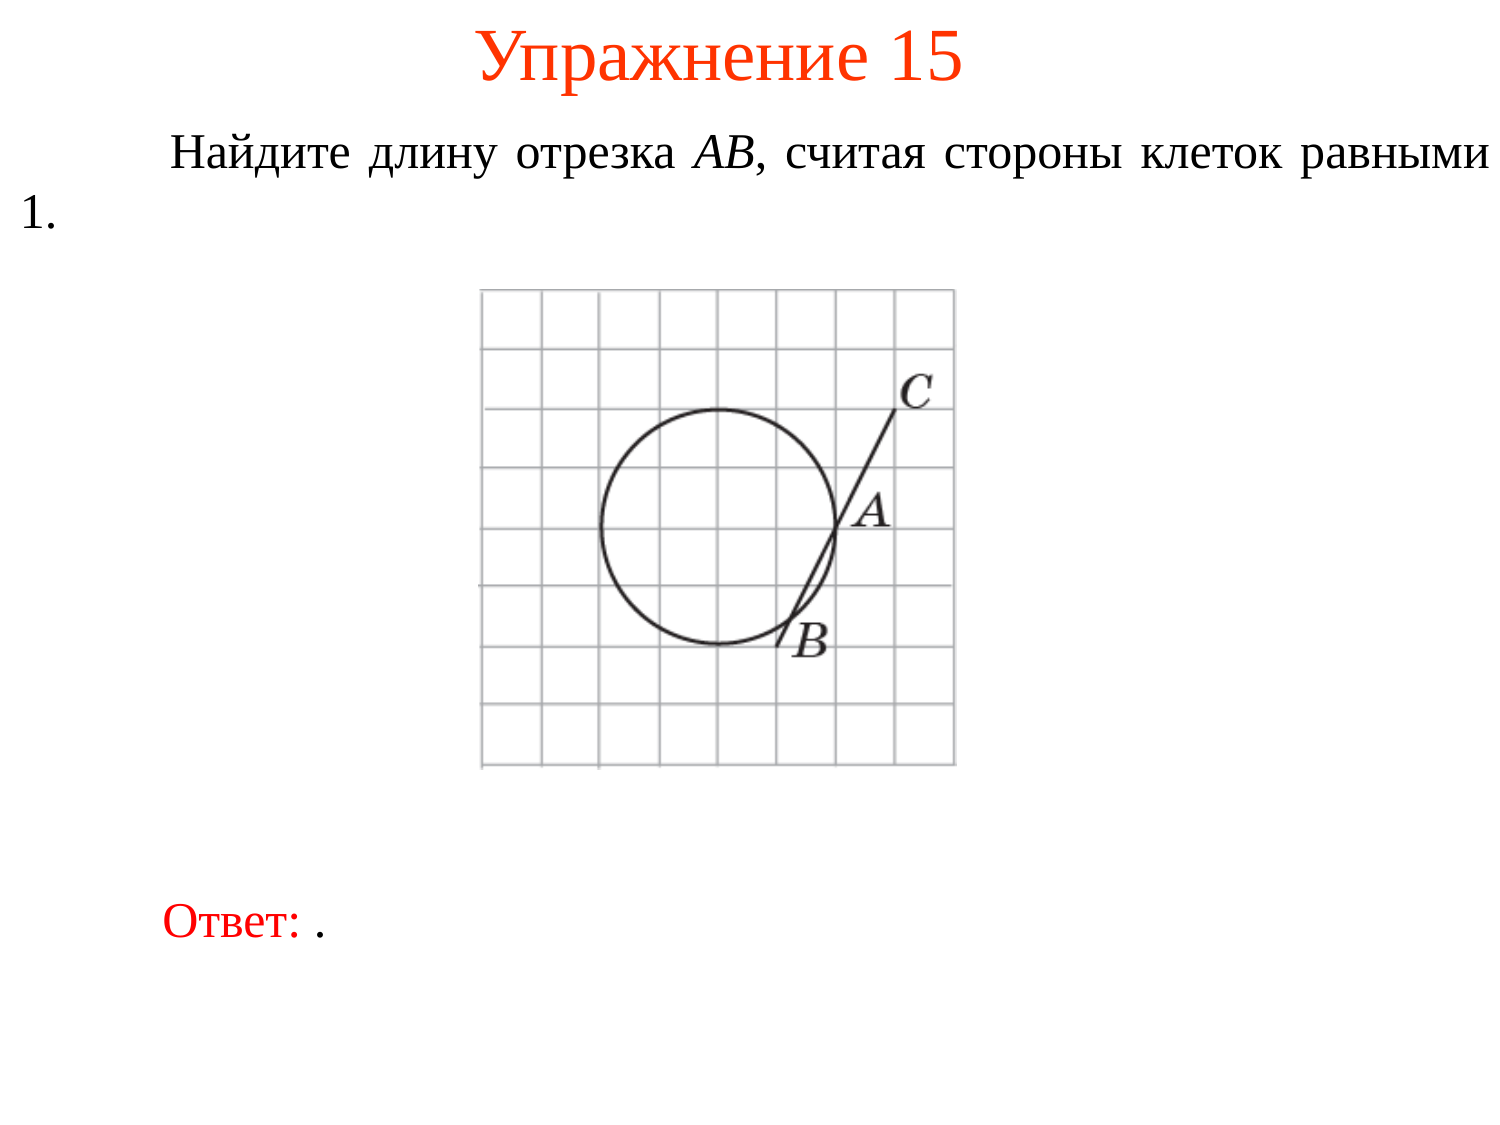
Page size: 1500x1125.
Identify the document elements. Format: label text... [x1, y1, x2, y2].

picture [478, 289, 957, 770]
text_box Найдите длину отрезка AB, считая стороны клеток равными 1. [4, 111, 1500, 247]
title Упражнение 15 [112, 0, 1325, 100]
